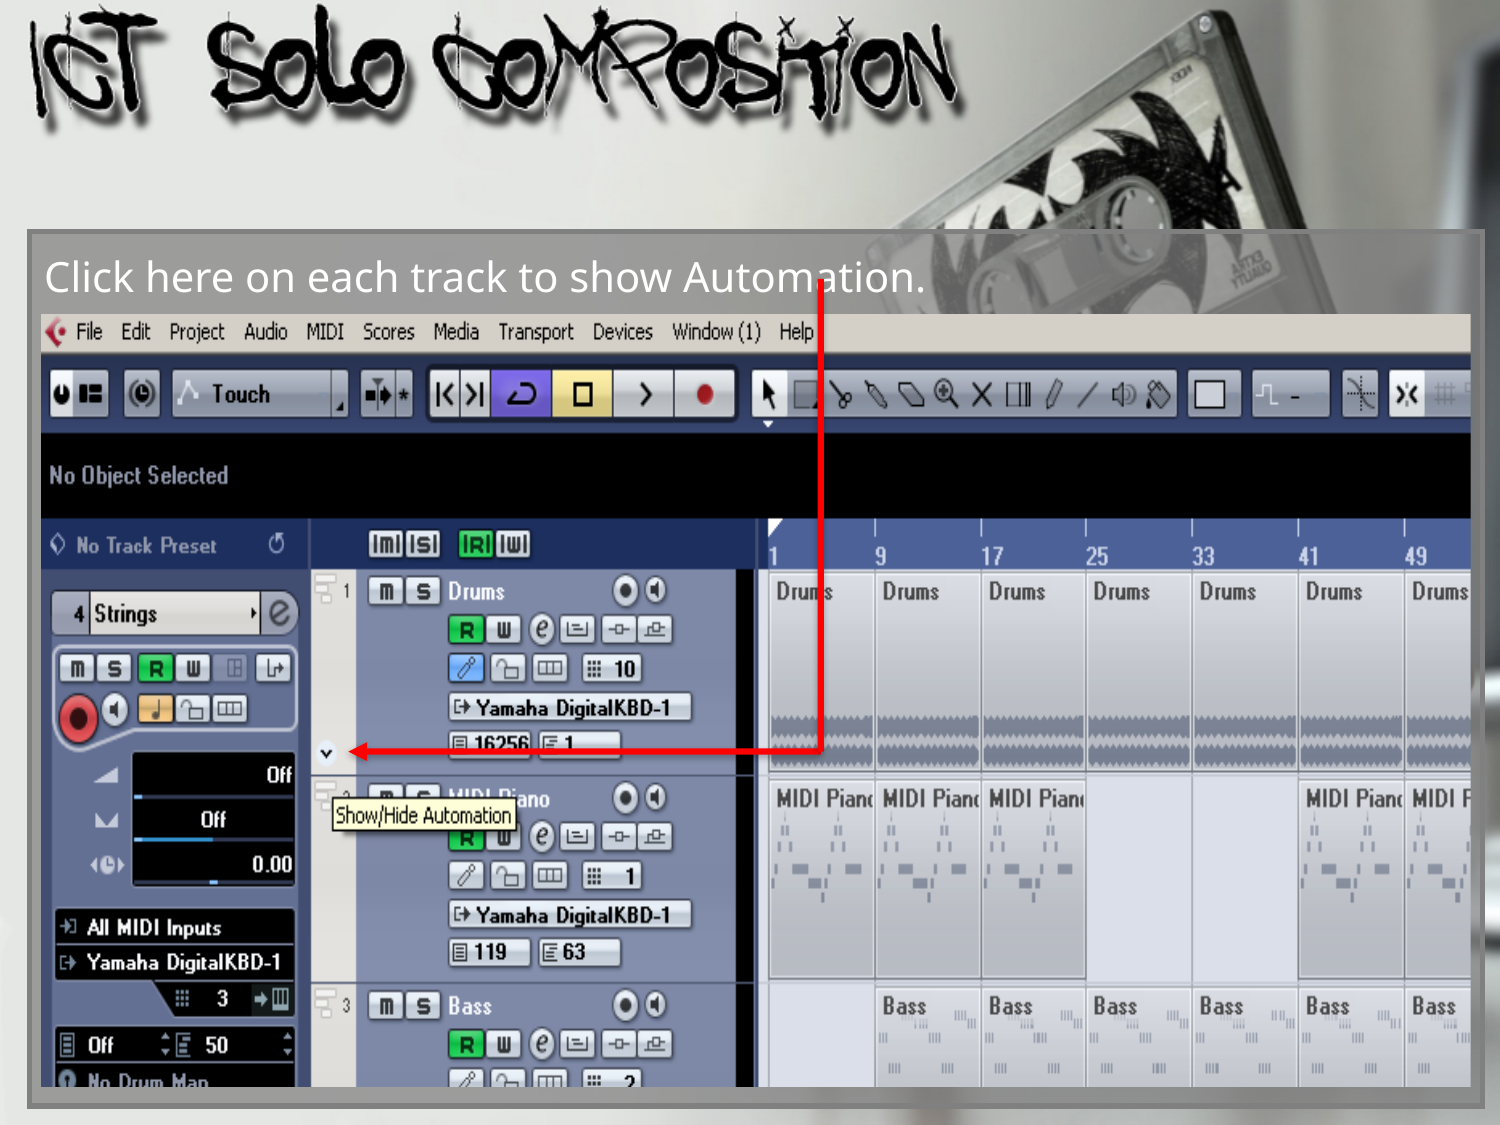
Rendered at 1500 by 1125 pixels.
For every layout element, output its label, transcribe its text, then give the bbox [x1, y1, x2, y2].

text_box Click here on each track to show Automation. [29, 243, 1258, 309]
text_box [29, 231, 1483, 1106]
text_box [817, 278, 824, 312]
picture [0, 0, 1500, 1125]
